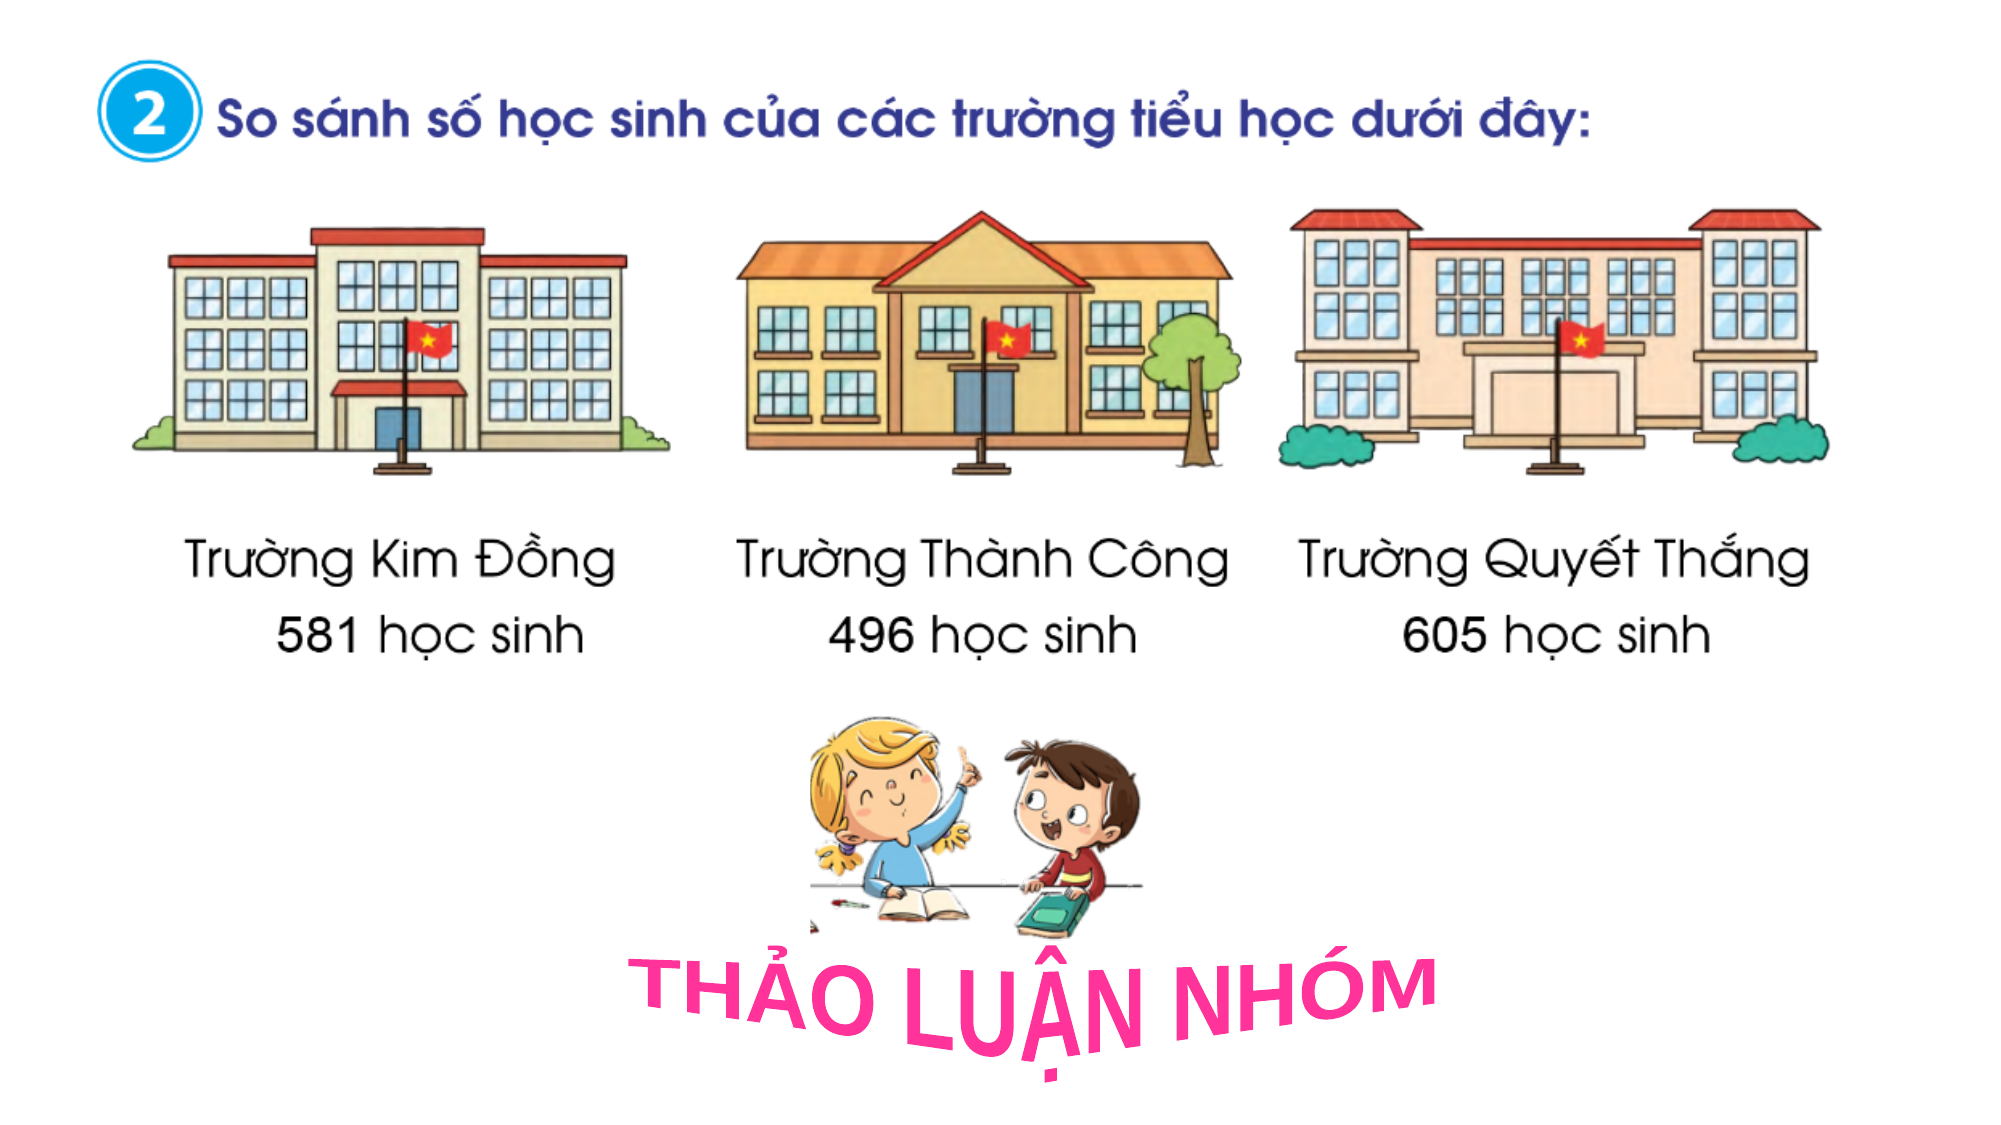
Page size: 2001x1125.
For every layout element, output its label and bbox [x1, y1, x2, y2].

text_box [602, 546, 1163, 1105]
picture [97, 39, 1843, 706]
